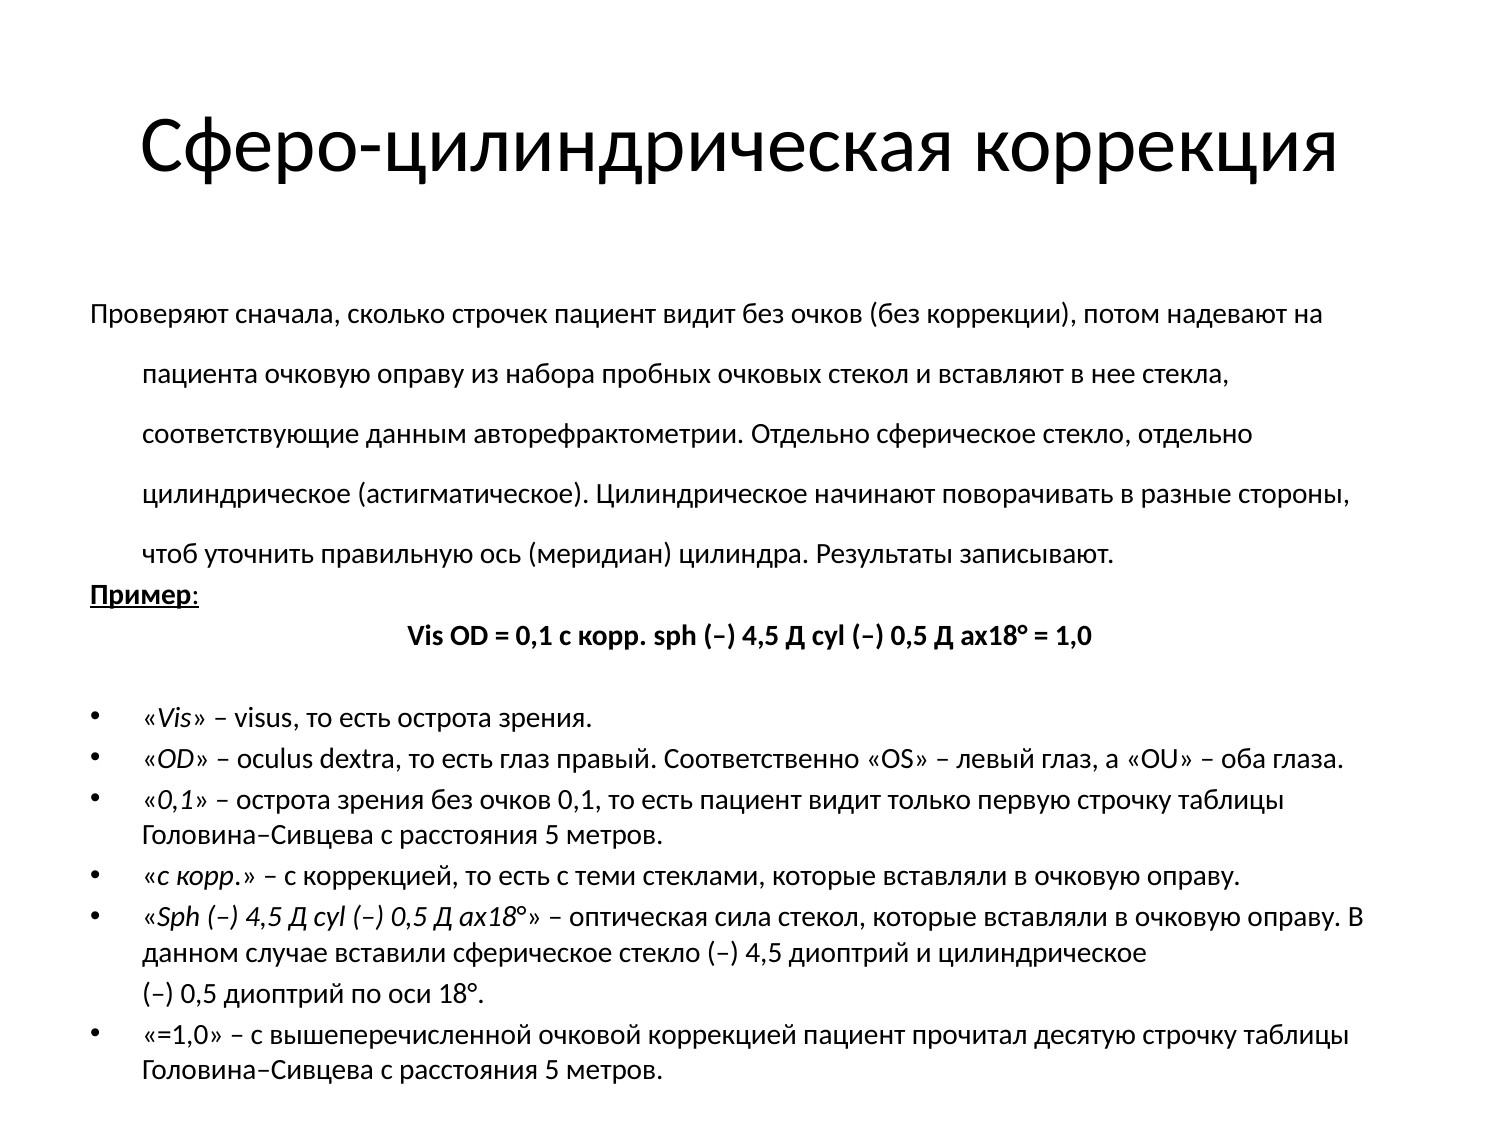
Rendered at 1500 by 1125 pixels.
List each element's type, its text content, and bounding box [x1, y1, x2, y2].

list Проверяют сначала, сколько строчек пациент видит без очков (без коррекции), потом надевают на пациента очковую оправу из набора пробных очковых стекол и вставляют в нее стекла, соответствующие данным авторефрактометрии. Отдельно сферическое стекло, отдельно цилиндрическое (астигматическое). Цилиндрическое начинают поворачивать в разные стороны, чтоб уточнить правильную ось (меридиан) цилиндра. Результаты записывают. Пример: Vis OD = 0,1 с корр. sph (–) 4,5 Д cyl (–) 0,5 Д ax18° = 1,0 «Vis» – visus, то есть острота зрения. «OD» – oculus dextra, то есть глаз правый. Соответственно «OS» – левый глаз, а «OU» – оба глаза. «0,1» – острота зрения без очков 0,1, то есть пациент видит только первую строчку таблицы Головина–Сивцева с расстояния 5 метров. «с корр.» – с коррекцией, то есть с теми стеклами, которые вставляли в очковую оправу. «Sph (–) 4,5 Д cyl (–) 0,5 Д ax18°» – оптическая сила стекол, которые вставляли в очковую оправу. В данном случае вставили сферическое стекло (–) 4,5 диоптрий и цилиндрическое (–) 0,5 диоптрий по оси 18°. «=1,0» – с вышеперечисленной очковой коррекцией пациент прочитал десятую строчку таблицы Головина–Сивцева с расстояния 5 метров. [75, 262, 1425, 1094]
title Сферо-цилиндрическая коррекция [75, 45, 1425, 233]
